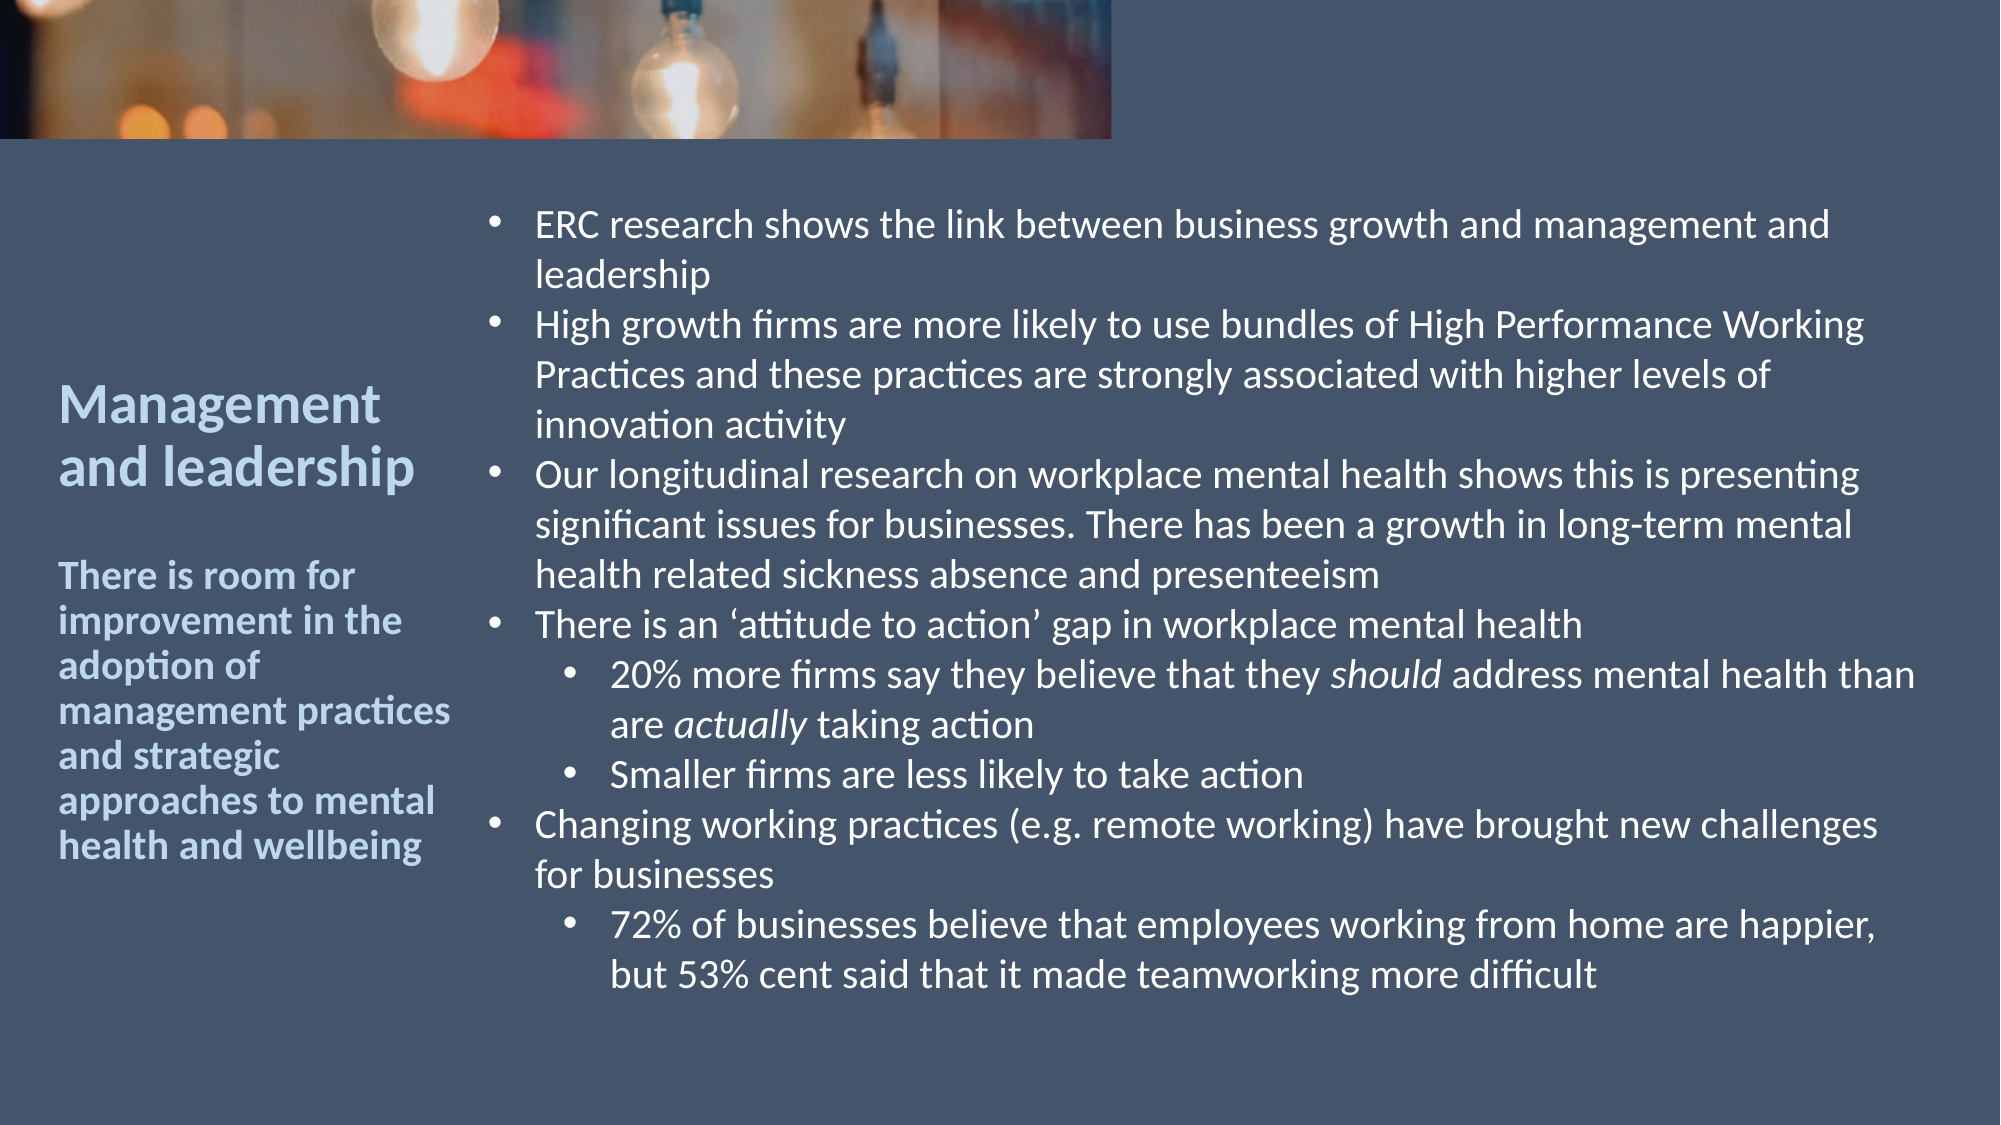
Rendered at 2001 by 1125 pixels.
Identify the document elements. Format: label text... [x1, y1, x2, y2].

text_box ERC research shows the link between business growth and management and leadership High growth firms are more likely to use bundles of High Performance Working Practices and these practices are strongly associated with higher levels of innovation activity Our longitudinal research on workplace mental health shows this is presenting significant issues for businesses. There has been a growth in long-term mental health related sickness absence and presenteeism There is an ‘attitude to action’ gap in workplace mental health 20% more firms say they believe that they should address mental health than are actually taking action Smaller firms are less likely to take action Changing working practices (e.g. remote working) have brought new challenges for businesses 72% of businesses believe that employees working from home are happier, but 53% cent said that it made teamworking more difficult [473, 189, 1937, 1050]
title Management and leadership There is room for improvement in the adoption of management practices and strategic approaches to mental health and wellbeing [43, 189, 473, 936]
text_box [0, 0, 1112, 139]
